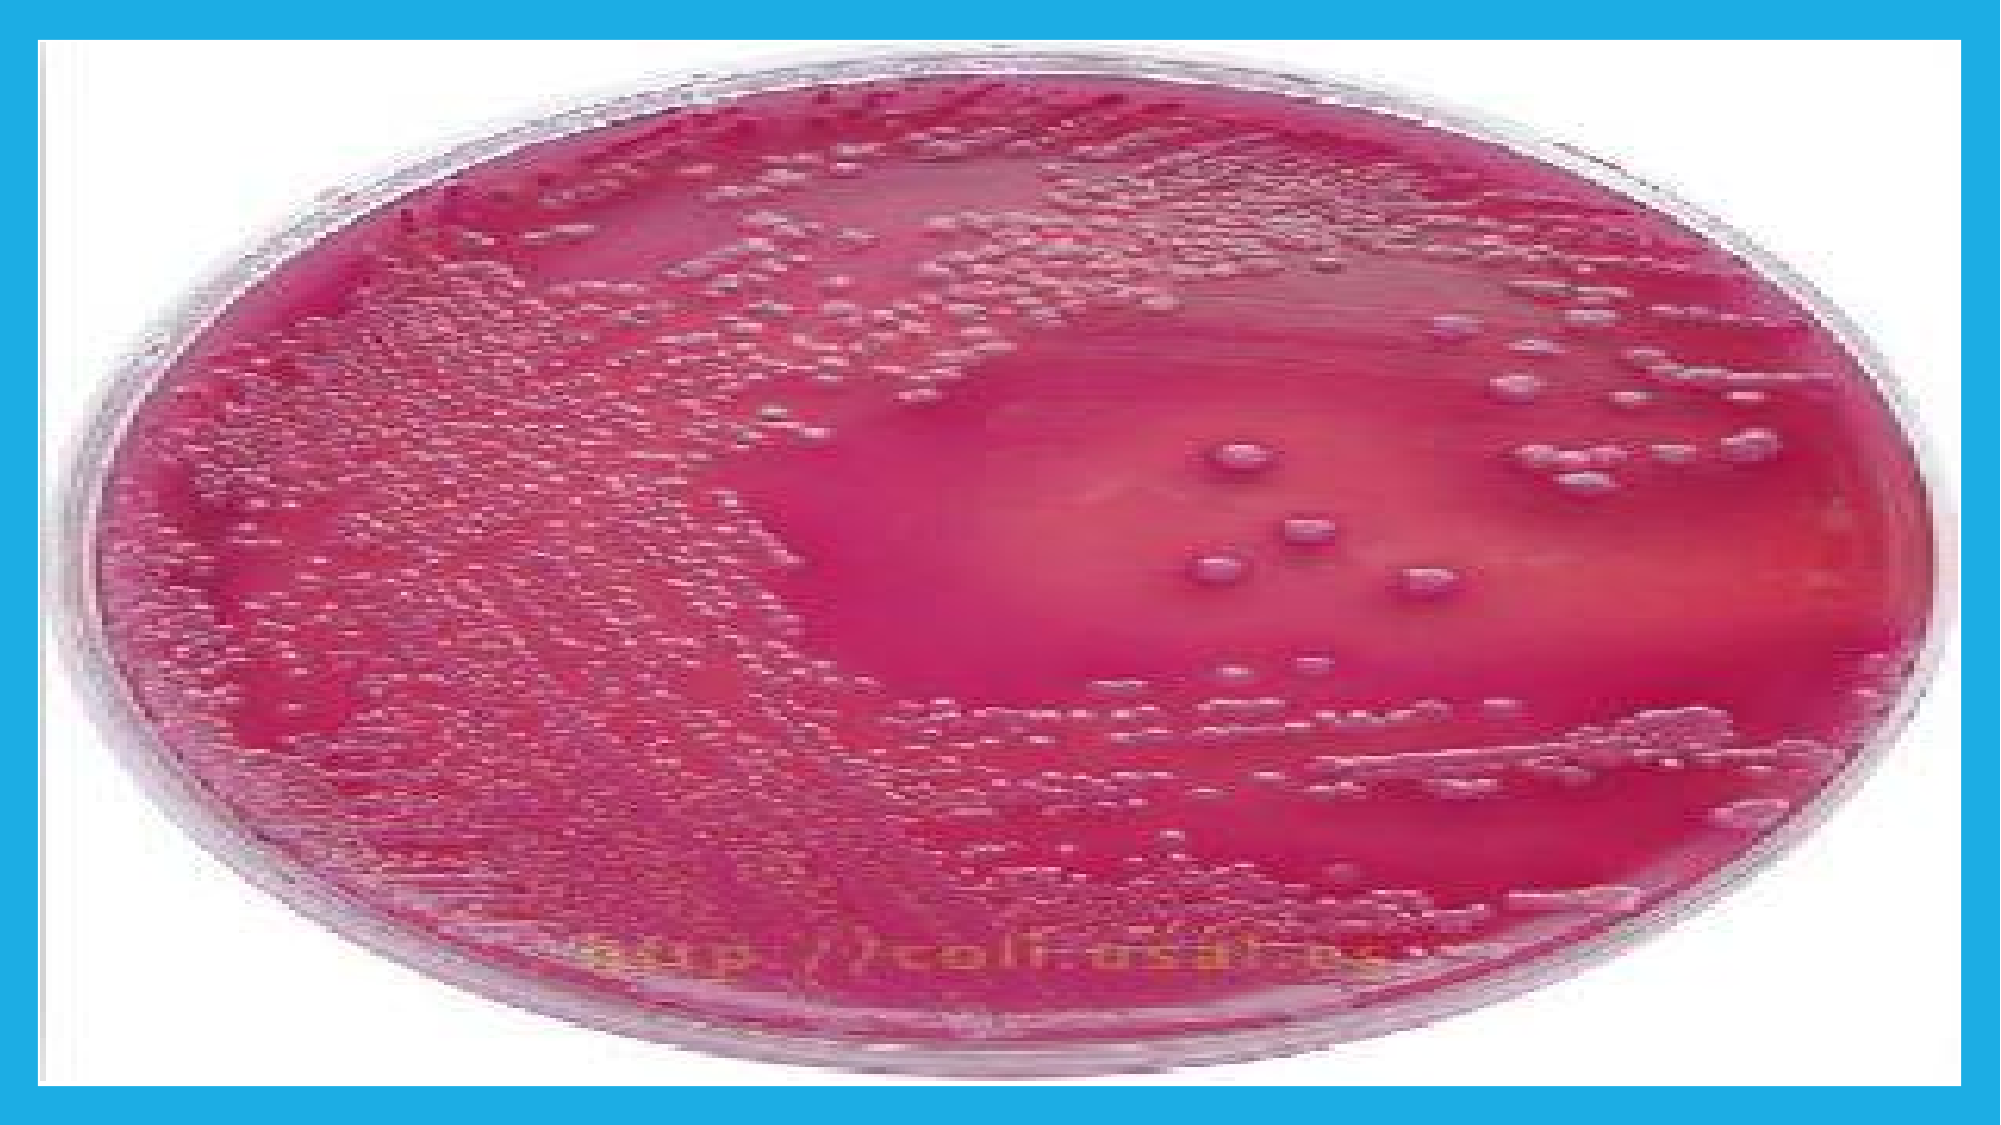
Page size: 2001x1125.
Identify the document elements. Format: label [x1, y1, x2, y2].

picture [40, 42, 1958, 1082]
